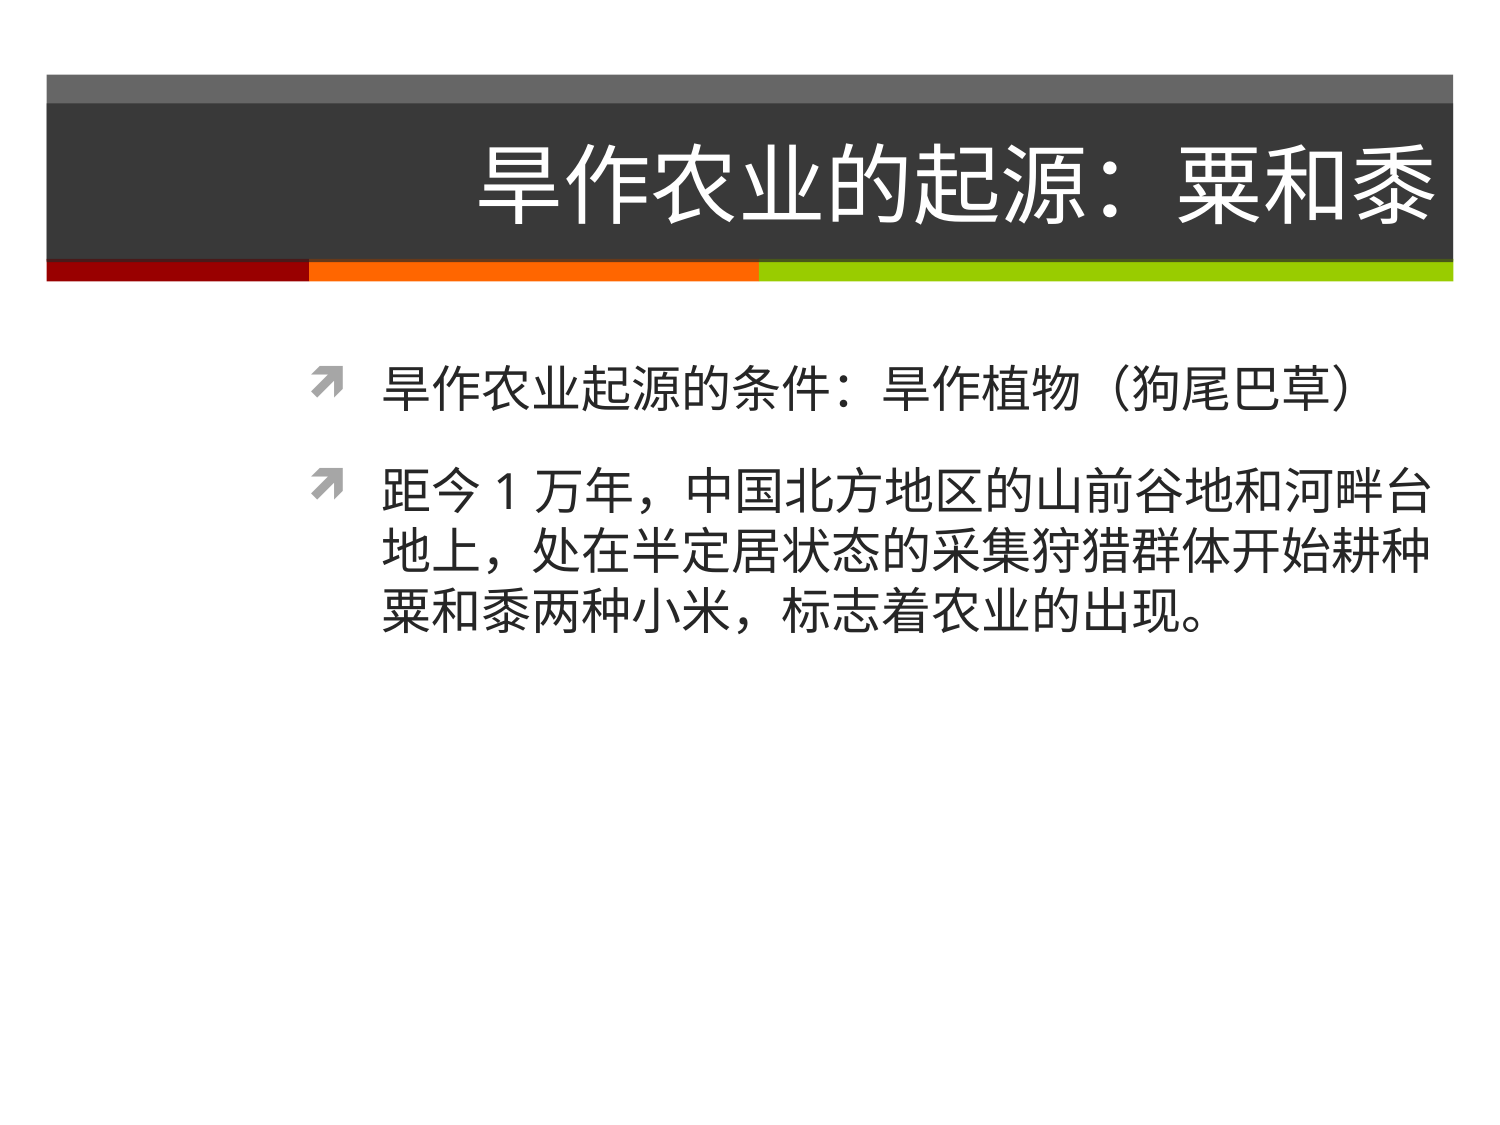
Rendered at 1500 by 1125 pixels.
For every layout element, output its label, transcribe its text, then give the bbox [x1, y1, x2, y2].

list 旱作农业起源的条件：旱作植物（狗尾巴草） 距今1万年，中国北方地区的山前谷地和河畔台地上，处在半定居状态的采集狩猎群体开始耕种粟和黍两种小米，标志着农业的出现。 [292, 350, 1454, 1005]
title 旱作农业的起源：粟和黍 [46, 103, 1454, 263]
